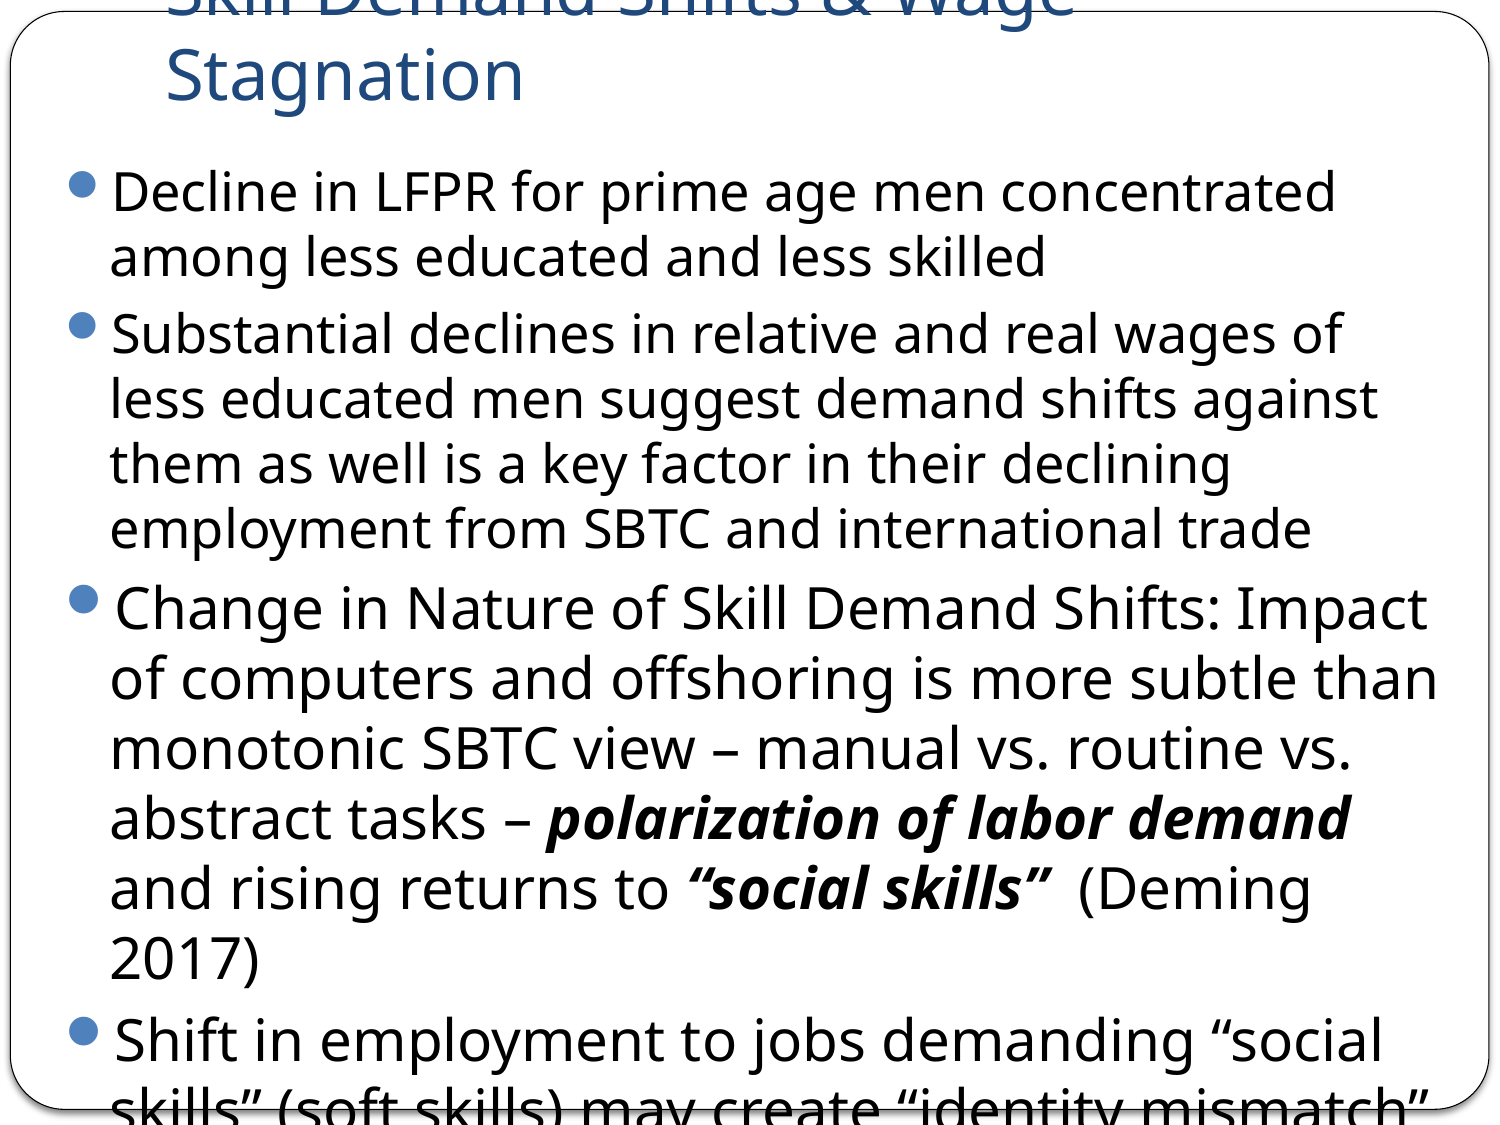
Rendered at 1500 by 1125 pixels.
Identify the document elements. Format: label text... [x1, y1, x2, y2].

title Skill Demand Shifts & Wage Stagnation [149, 24, 1426, 131]
list Decline in LFPR for prime age men concentrated among less educated and less skilled Substantial declines in relative and real wages of less educated men suggest demand shifts against them as well is a key factor in their declining employment from SBTC and international trade Change in Nature of Skill Demand Shifts: Impact of computers and offshoring is more subtle than monotonic SBTC view – manual vs. routine vs. abstract tasks – polarization of labor demand and rising returns to “social skills” (Deming 2017) Shift in employment to jobs demanding “social skills” (soft skills) may create “identity mismatch” and particularly disadvantage non-college men [49, 149, 1463, 1101]
